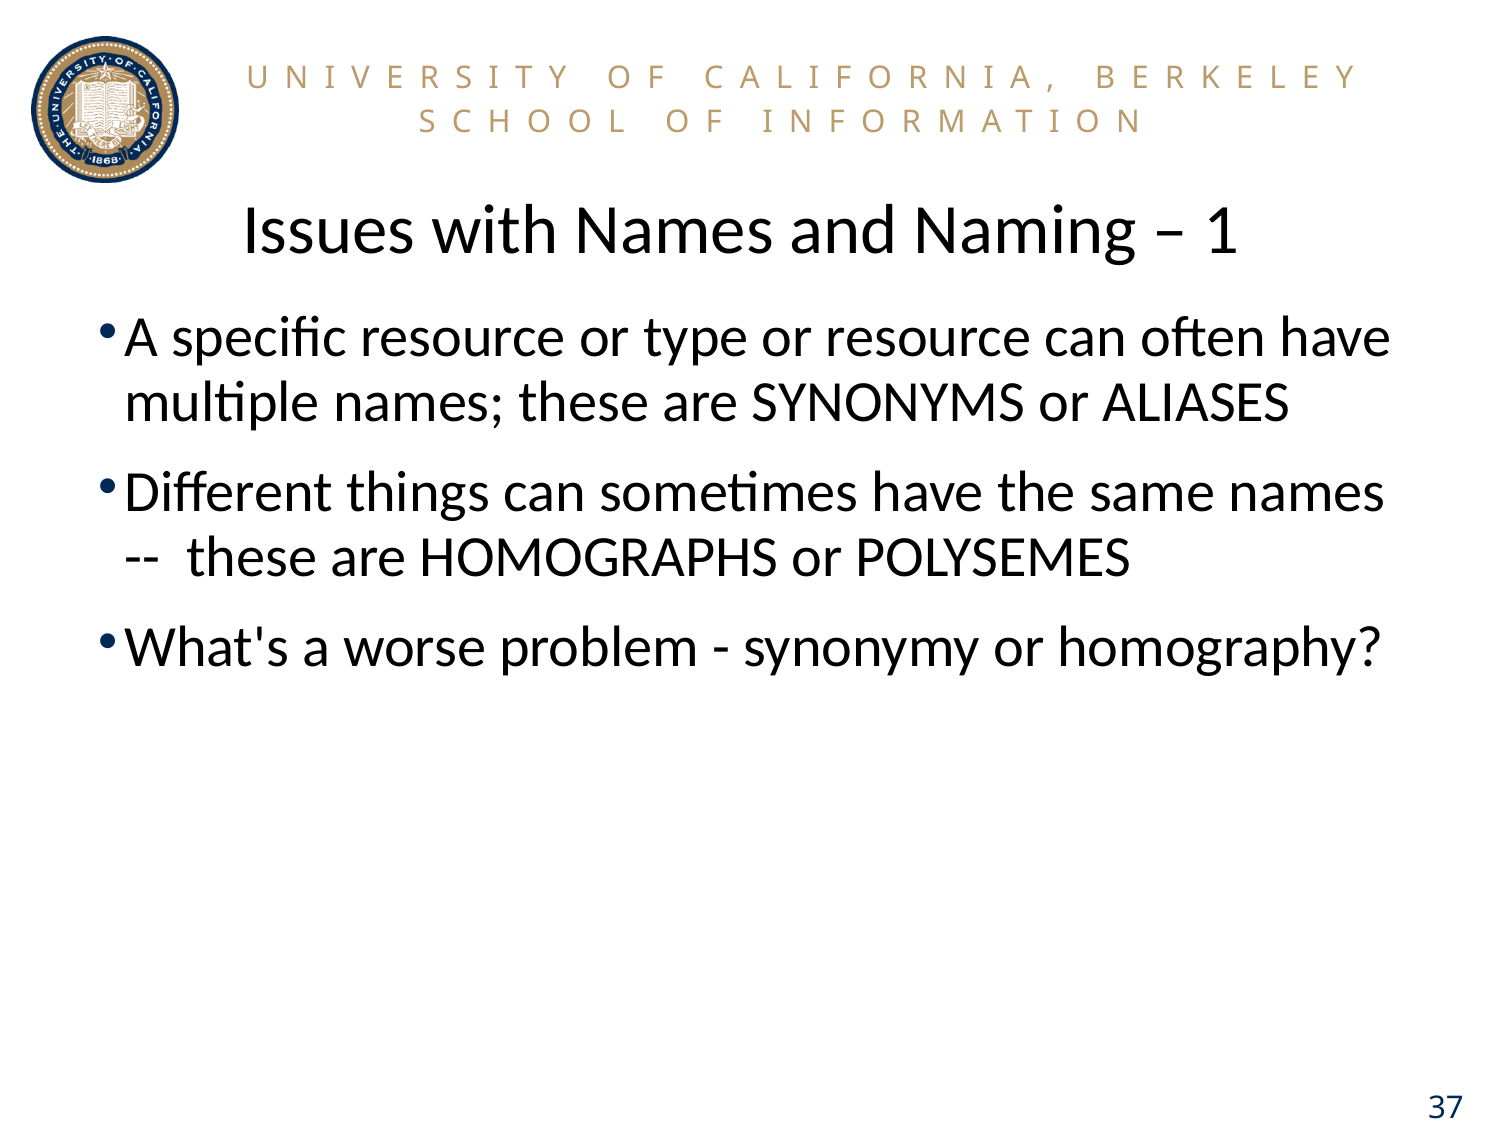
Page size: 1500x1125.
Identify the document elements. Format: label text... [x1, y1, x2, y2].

text_box A specific resource or type or resource can often have multiple names; these are SYNONYMS or ALIASES Different things can sometimes have the same names -- these are HOMOGRAPHS or POLYSEMES What's a worse problem - synonymy or homography? [87, 299, 1406, 686]
text_box UNIVERSITY OF CALIFORNIA, BERKELEY [240, 61, 1361, 97]
picture [31, 36, 179, 184]
text_box 37 [1438, 1081, 1454, 1119]
title Issues with Names and Naming – 1 [74, 132, 1425, 328]
text_box SCHOOL OF INFORMATION [412, 105, 1147, 140]
